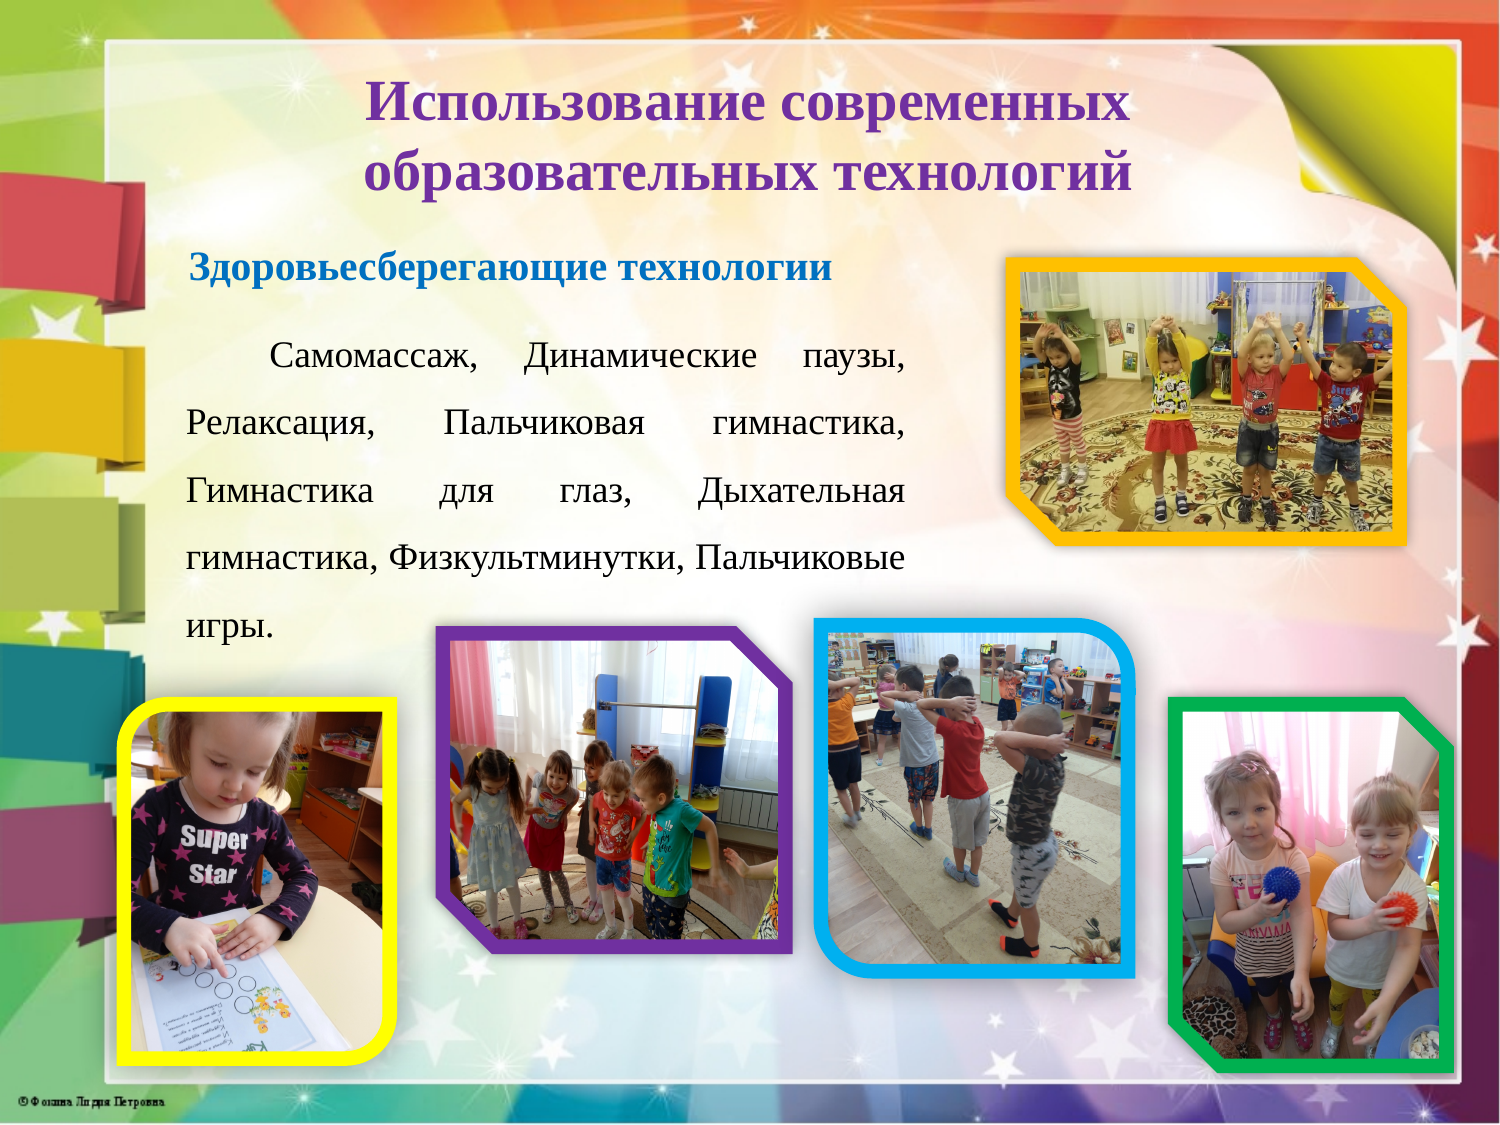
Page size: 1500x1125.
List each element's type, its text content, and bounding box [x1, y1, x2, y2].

text_box Использование современных образовательных технологий [301, 54, 1196, 210]
text_box Здоровьесберегающие технологии [173, 231, 859, 297]
picture [0, 0, 1500, 1125]
text_box Самомассаж, Динамические паузы, Релаксация, Пальчиковая гимнастика, Гимнастика для глаз, Дыхательная гимнастика, Физкультминутки, Пальчиковые игры. [171, 299, 922, 652]
